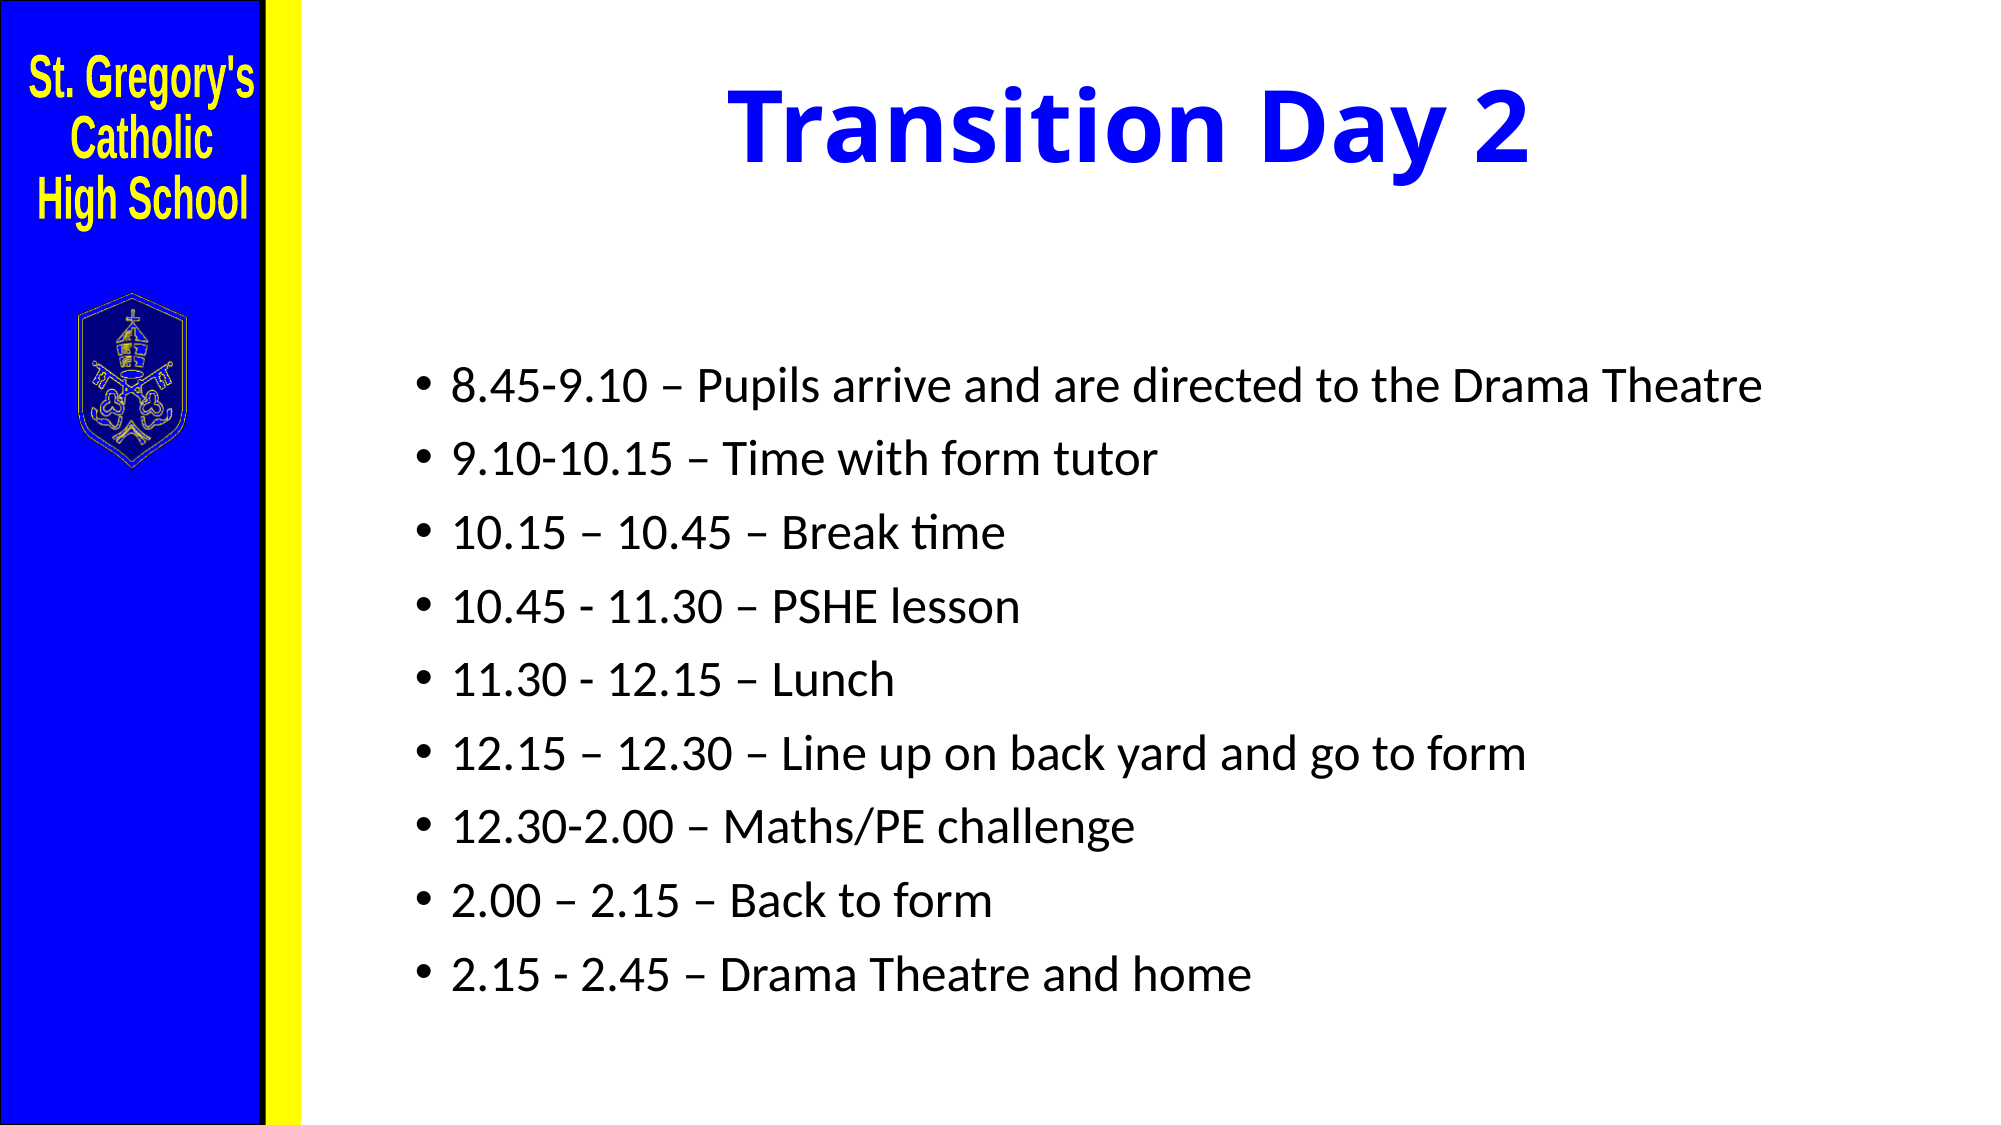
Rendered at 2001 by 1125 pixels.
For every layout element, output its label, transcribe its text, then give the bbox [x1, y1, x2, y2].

list 8.45-9.10 – Pupils arrive and are directed to the Drama Theatre 9.10-10.15 – Time with form tutor 10.15 – 10.45 – Break time 10.45 - 11.30 – PSHE lesson 11.30 - 12.15 – Lunch 12.15 – 12.30 – Line up on back yard and go to form 12.30-2.00 – Maths/PE challenge 2.00 – 2.15 – Back to form 2.15 - 2.45 – Drama Theatre and home [399, 350, 1863, 1014]
text_box Transition Day 2 [402, 54, 1856, 190]
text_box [0, 0, 300, 1125]
